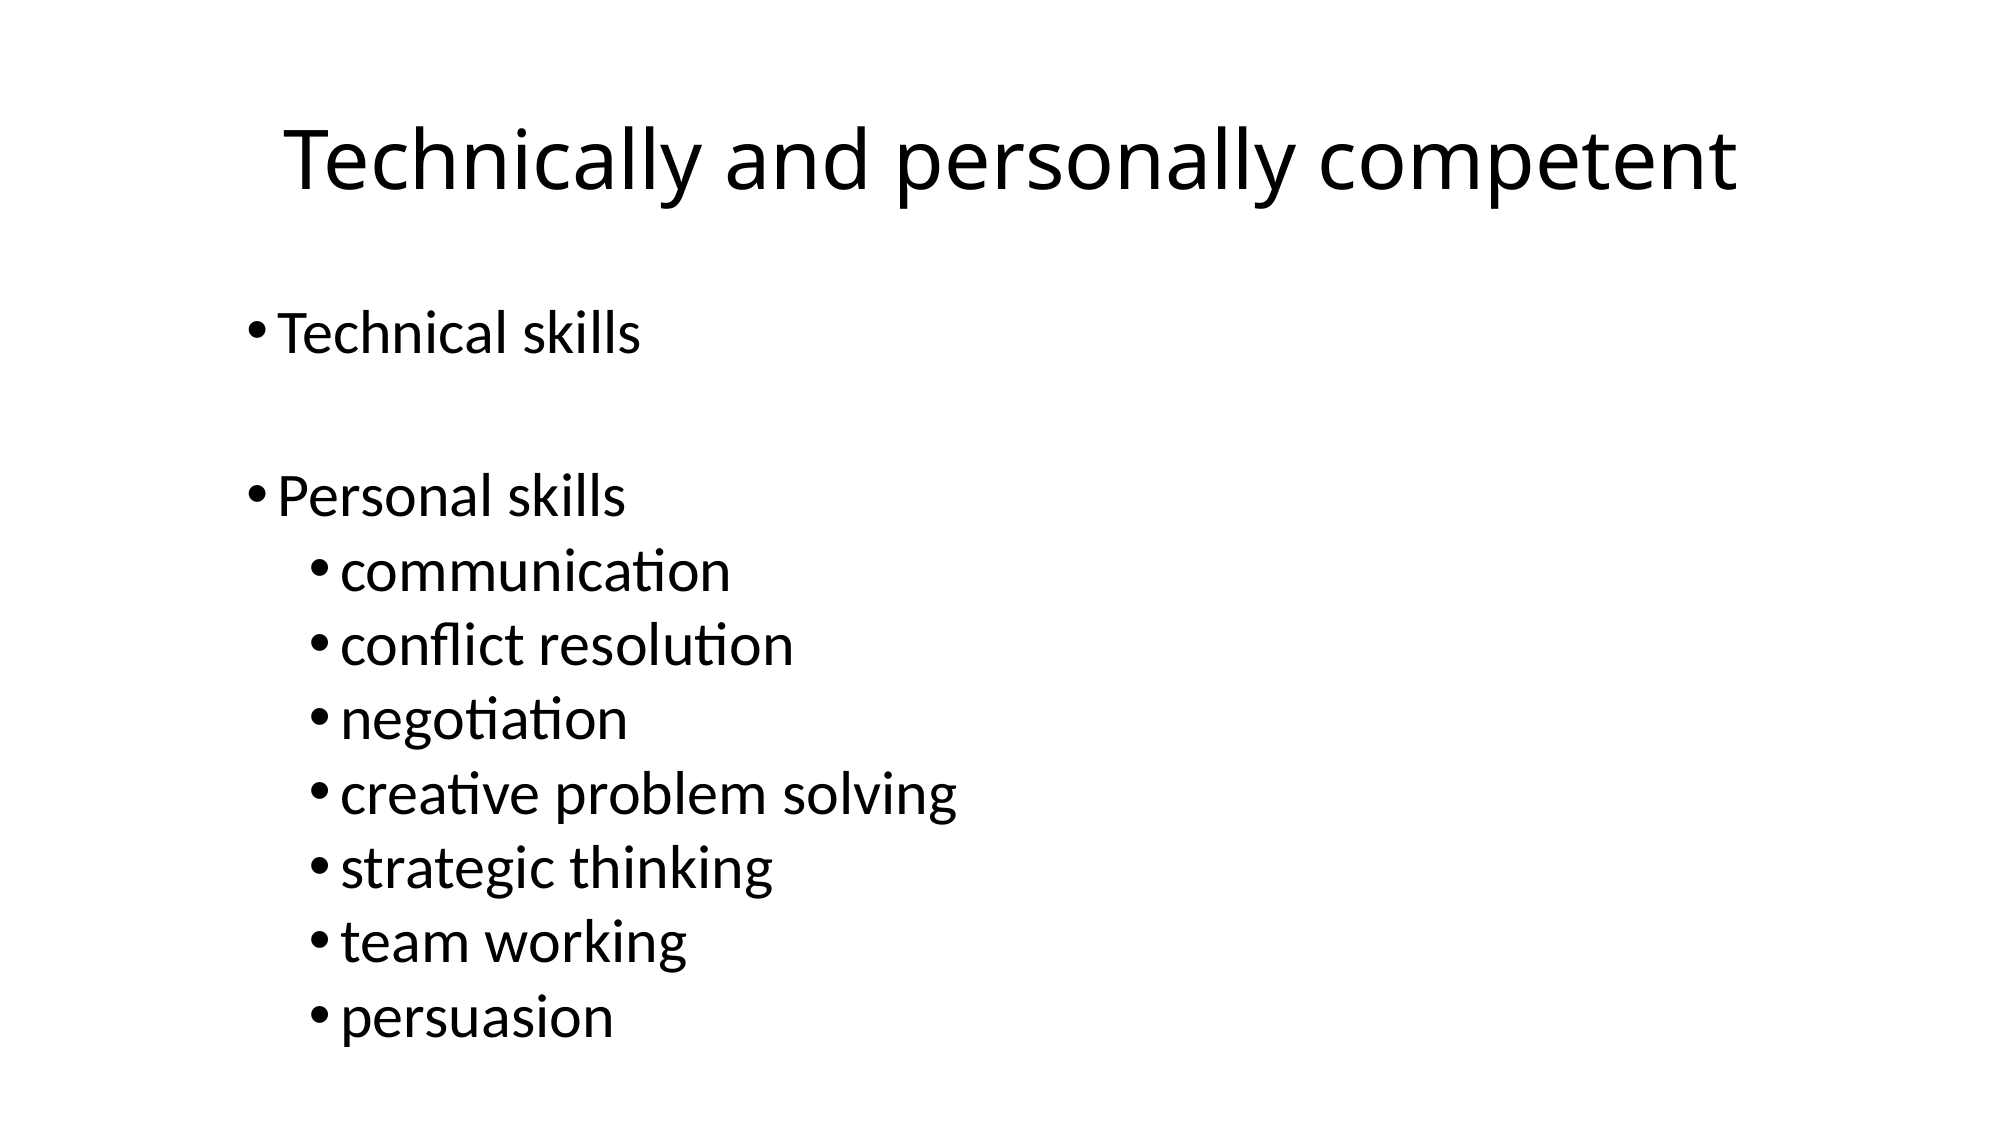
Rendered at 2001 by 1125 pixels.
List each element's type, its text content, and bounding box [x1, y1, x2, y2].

list Technical skills Personal skills communication conflict resolution negotiation creative problem solving strategic thinking team working persuasion [231, 292, 1769, 1069]
title Technically and personally competent [268, 65, 1769, 261]
